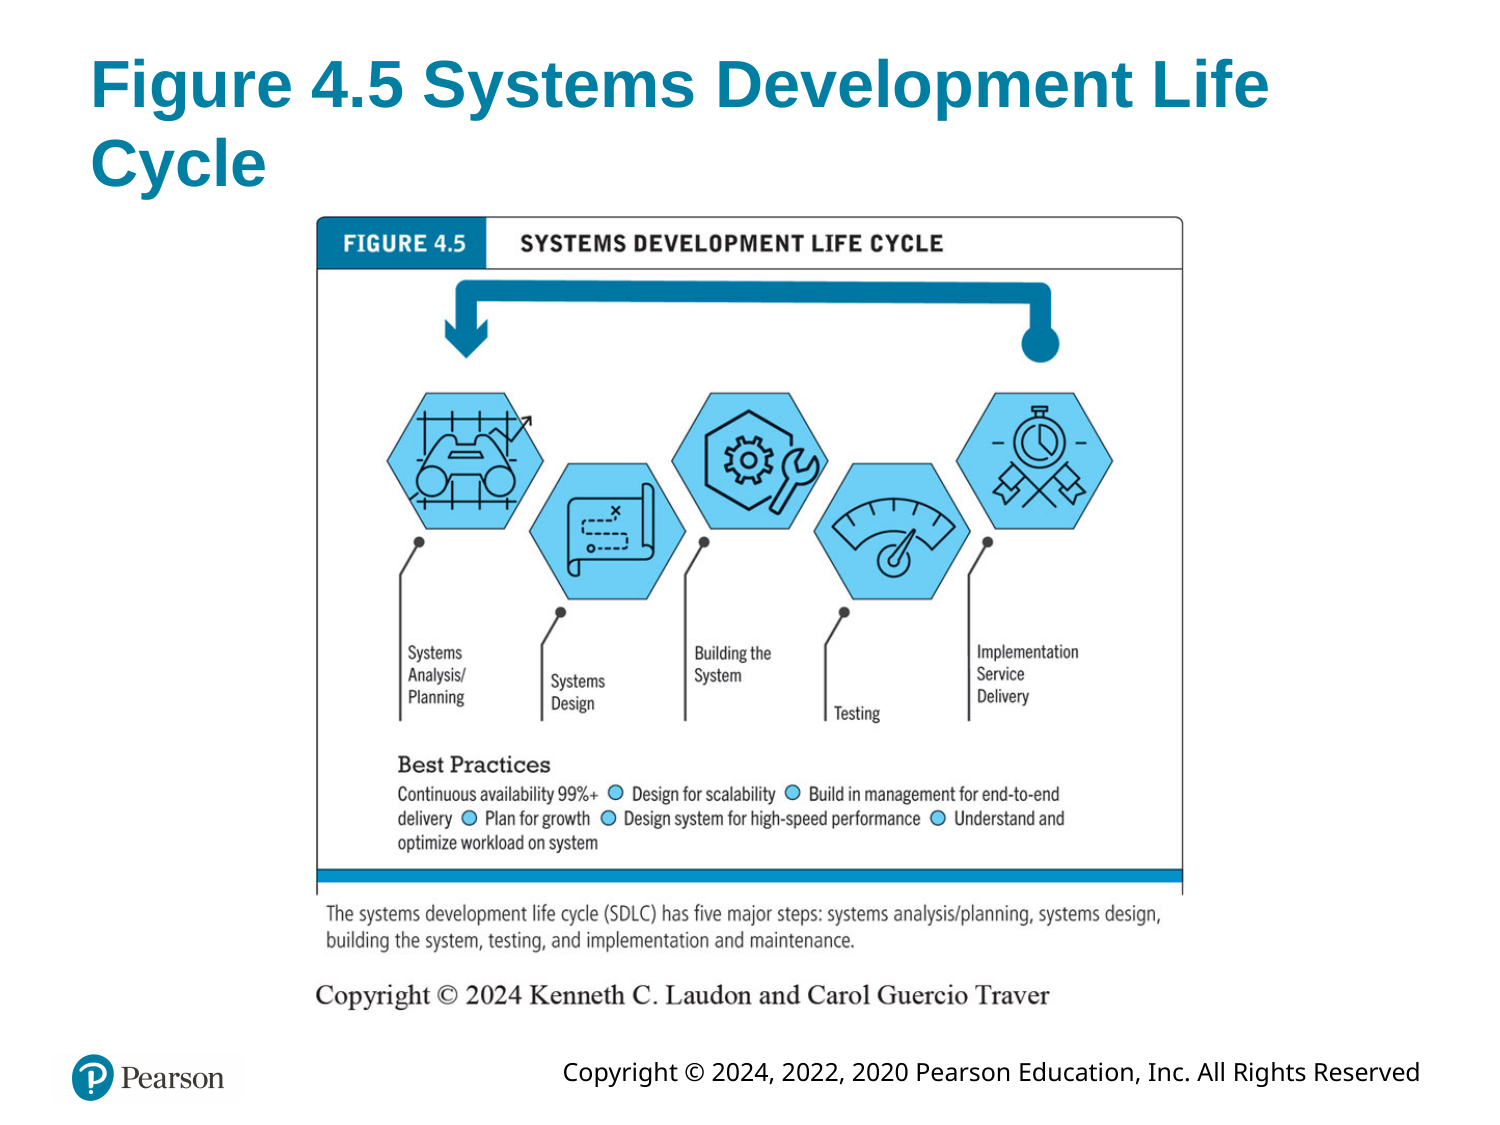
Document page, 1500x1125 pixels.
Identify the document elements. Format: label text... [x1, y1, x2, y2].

picture [51, 1053, 245, 1102]
picture [314, 214, 1186, 1013]
title Figure 4.5 Systems Development Life Cycle [75, 35, 1425, 216]
